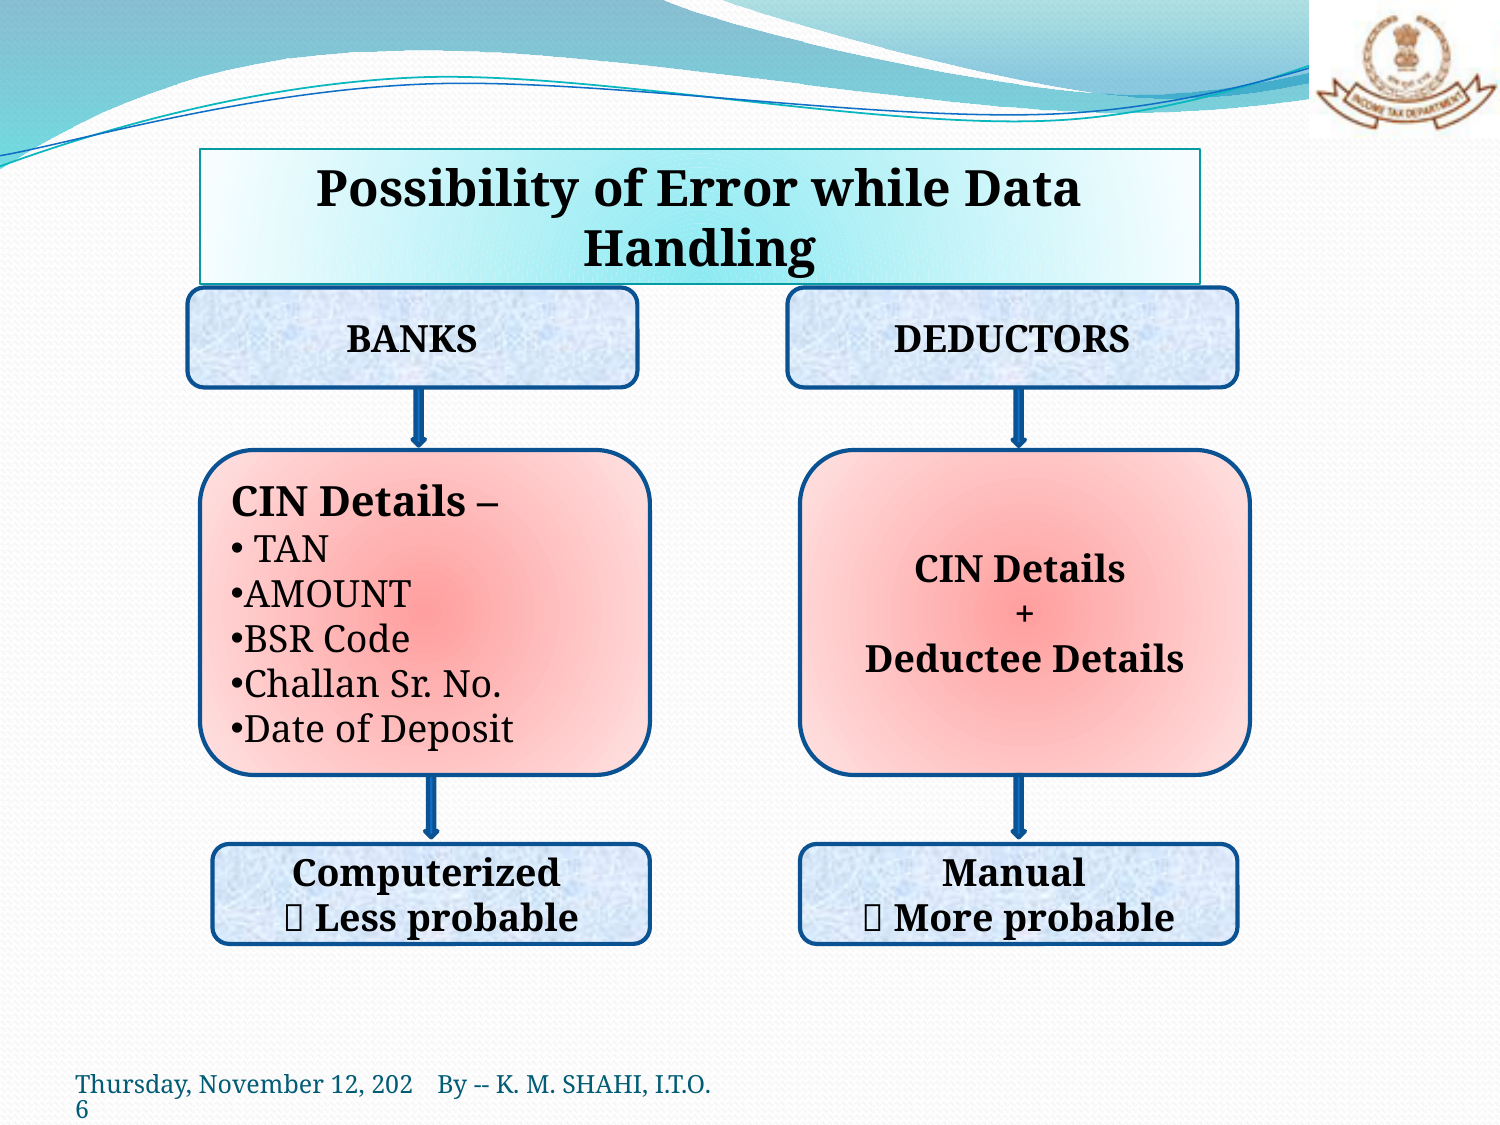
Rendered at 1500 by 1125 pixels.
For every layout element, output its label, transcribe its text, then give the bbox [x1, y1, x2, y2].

text_box DEDUCTORS [785, 285, 1240, 390]
text_box [1010, 390, 1027, 447]
text_box BANKS [185, 285, 640, 390]
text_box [212, 774, 651, 945]
text_box Possibility of Error while Data Handling [199, 148, 1201, 285]
text_box CIN Details – TAN AMOUNT BSR Code Challan Sr. No. Date of Deposit [197, 447, 653, 774]
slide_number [75, 1042, 425, 1103]
text_box CIN Details + Deductee Details [797, 447, 1253, 774]
picture [1309, 0, 1500, 138]
footer By -- K. M. SHAHI, I.T.O. [437, 1042, 988, 1103]
text_box [410, 390, 427, 447]
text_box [799, 774, 1238, 945]
